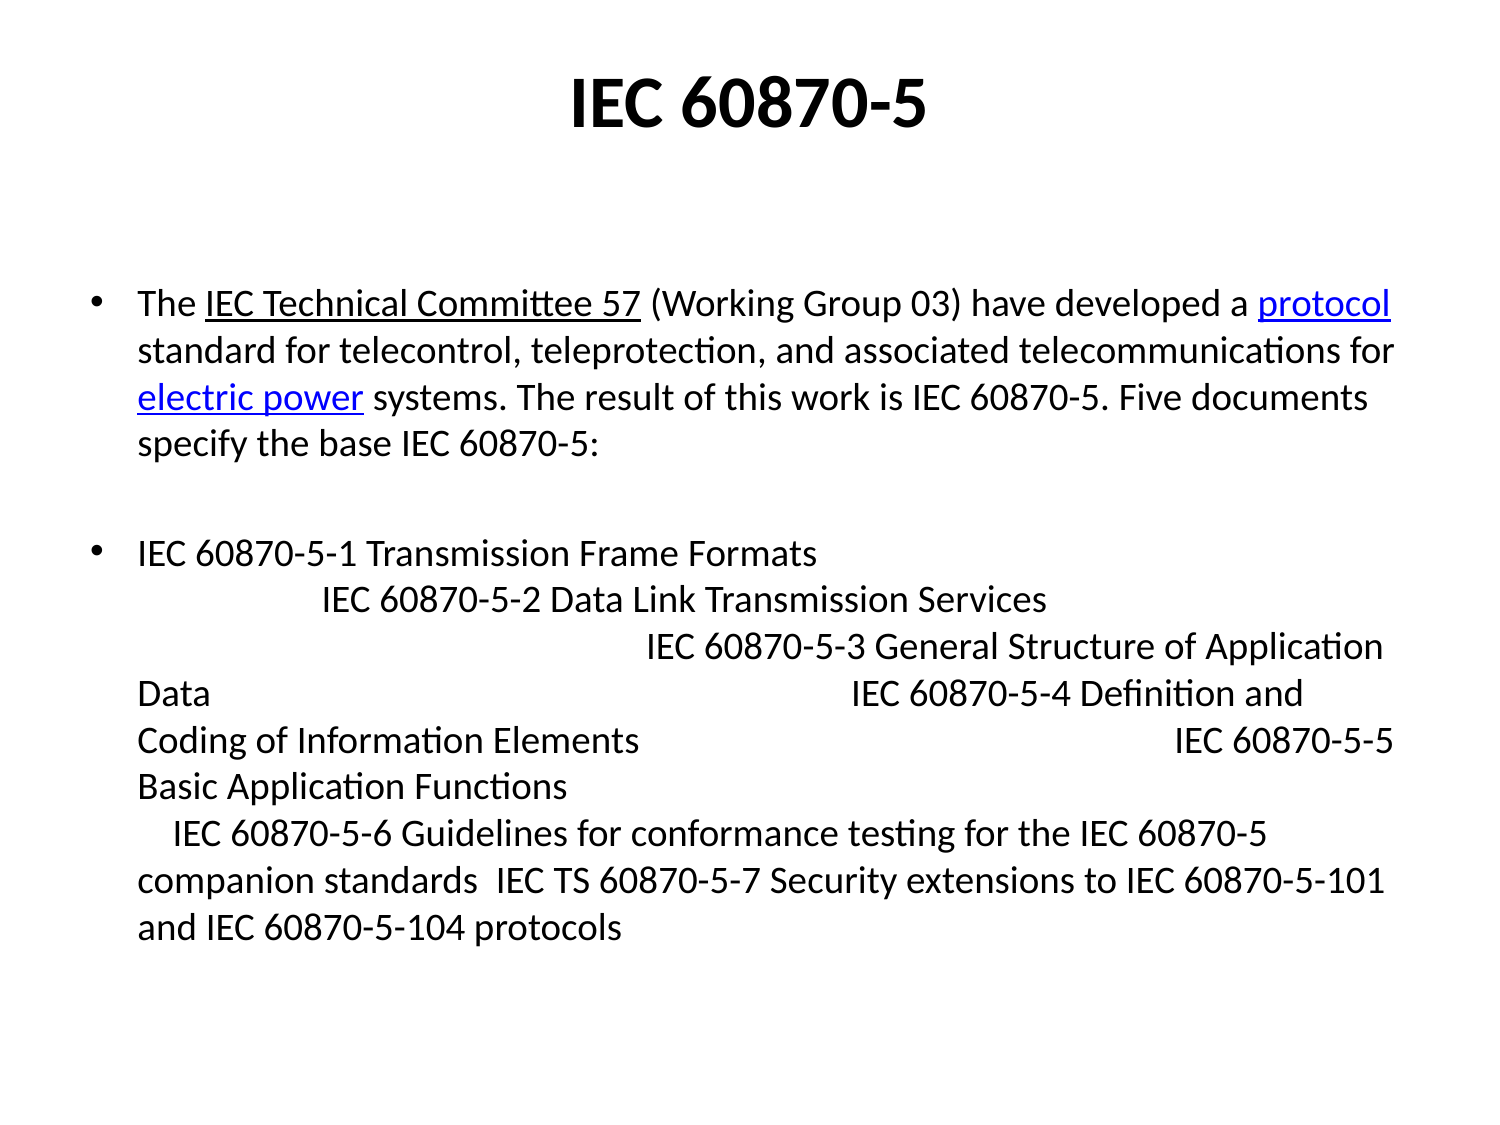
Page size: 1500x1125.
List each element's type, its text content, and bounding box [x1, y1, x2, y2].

title IEC 60870-5 [75, 45, 1425, 150]
list The IEC Technical Committee 57 (Working Group 03) have developed a protocol standard for telecontrol, teleprotection, and associated telecommunications for electric power systems. The result of this work is IEC 60870-5. Five documents specify the base IEC 60870-5: IEC 60870-5-1 Transmission Frame Formats IEC 60870-5-2 Data Link Transmission Services IEC 60870-5-3 General Structure of Application Data IEC 60870-5-4 Definition and Coding of Information Elements IEC 60870-5-5 Basic Application Functions IEC 60870-5-6 Guidelines for conformance testing for the IEC 60870-5 companion standards IEC TS 60870-5-7 Security extensions to IEC 60870-5-101 and IEC 60870-5-104 protocols [75, 200, 1425, 1013]
